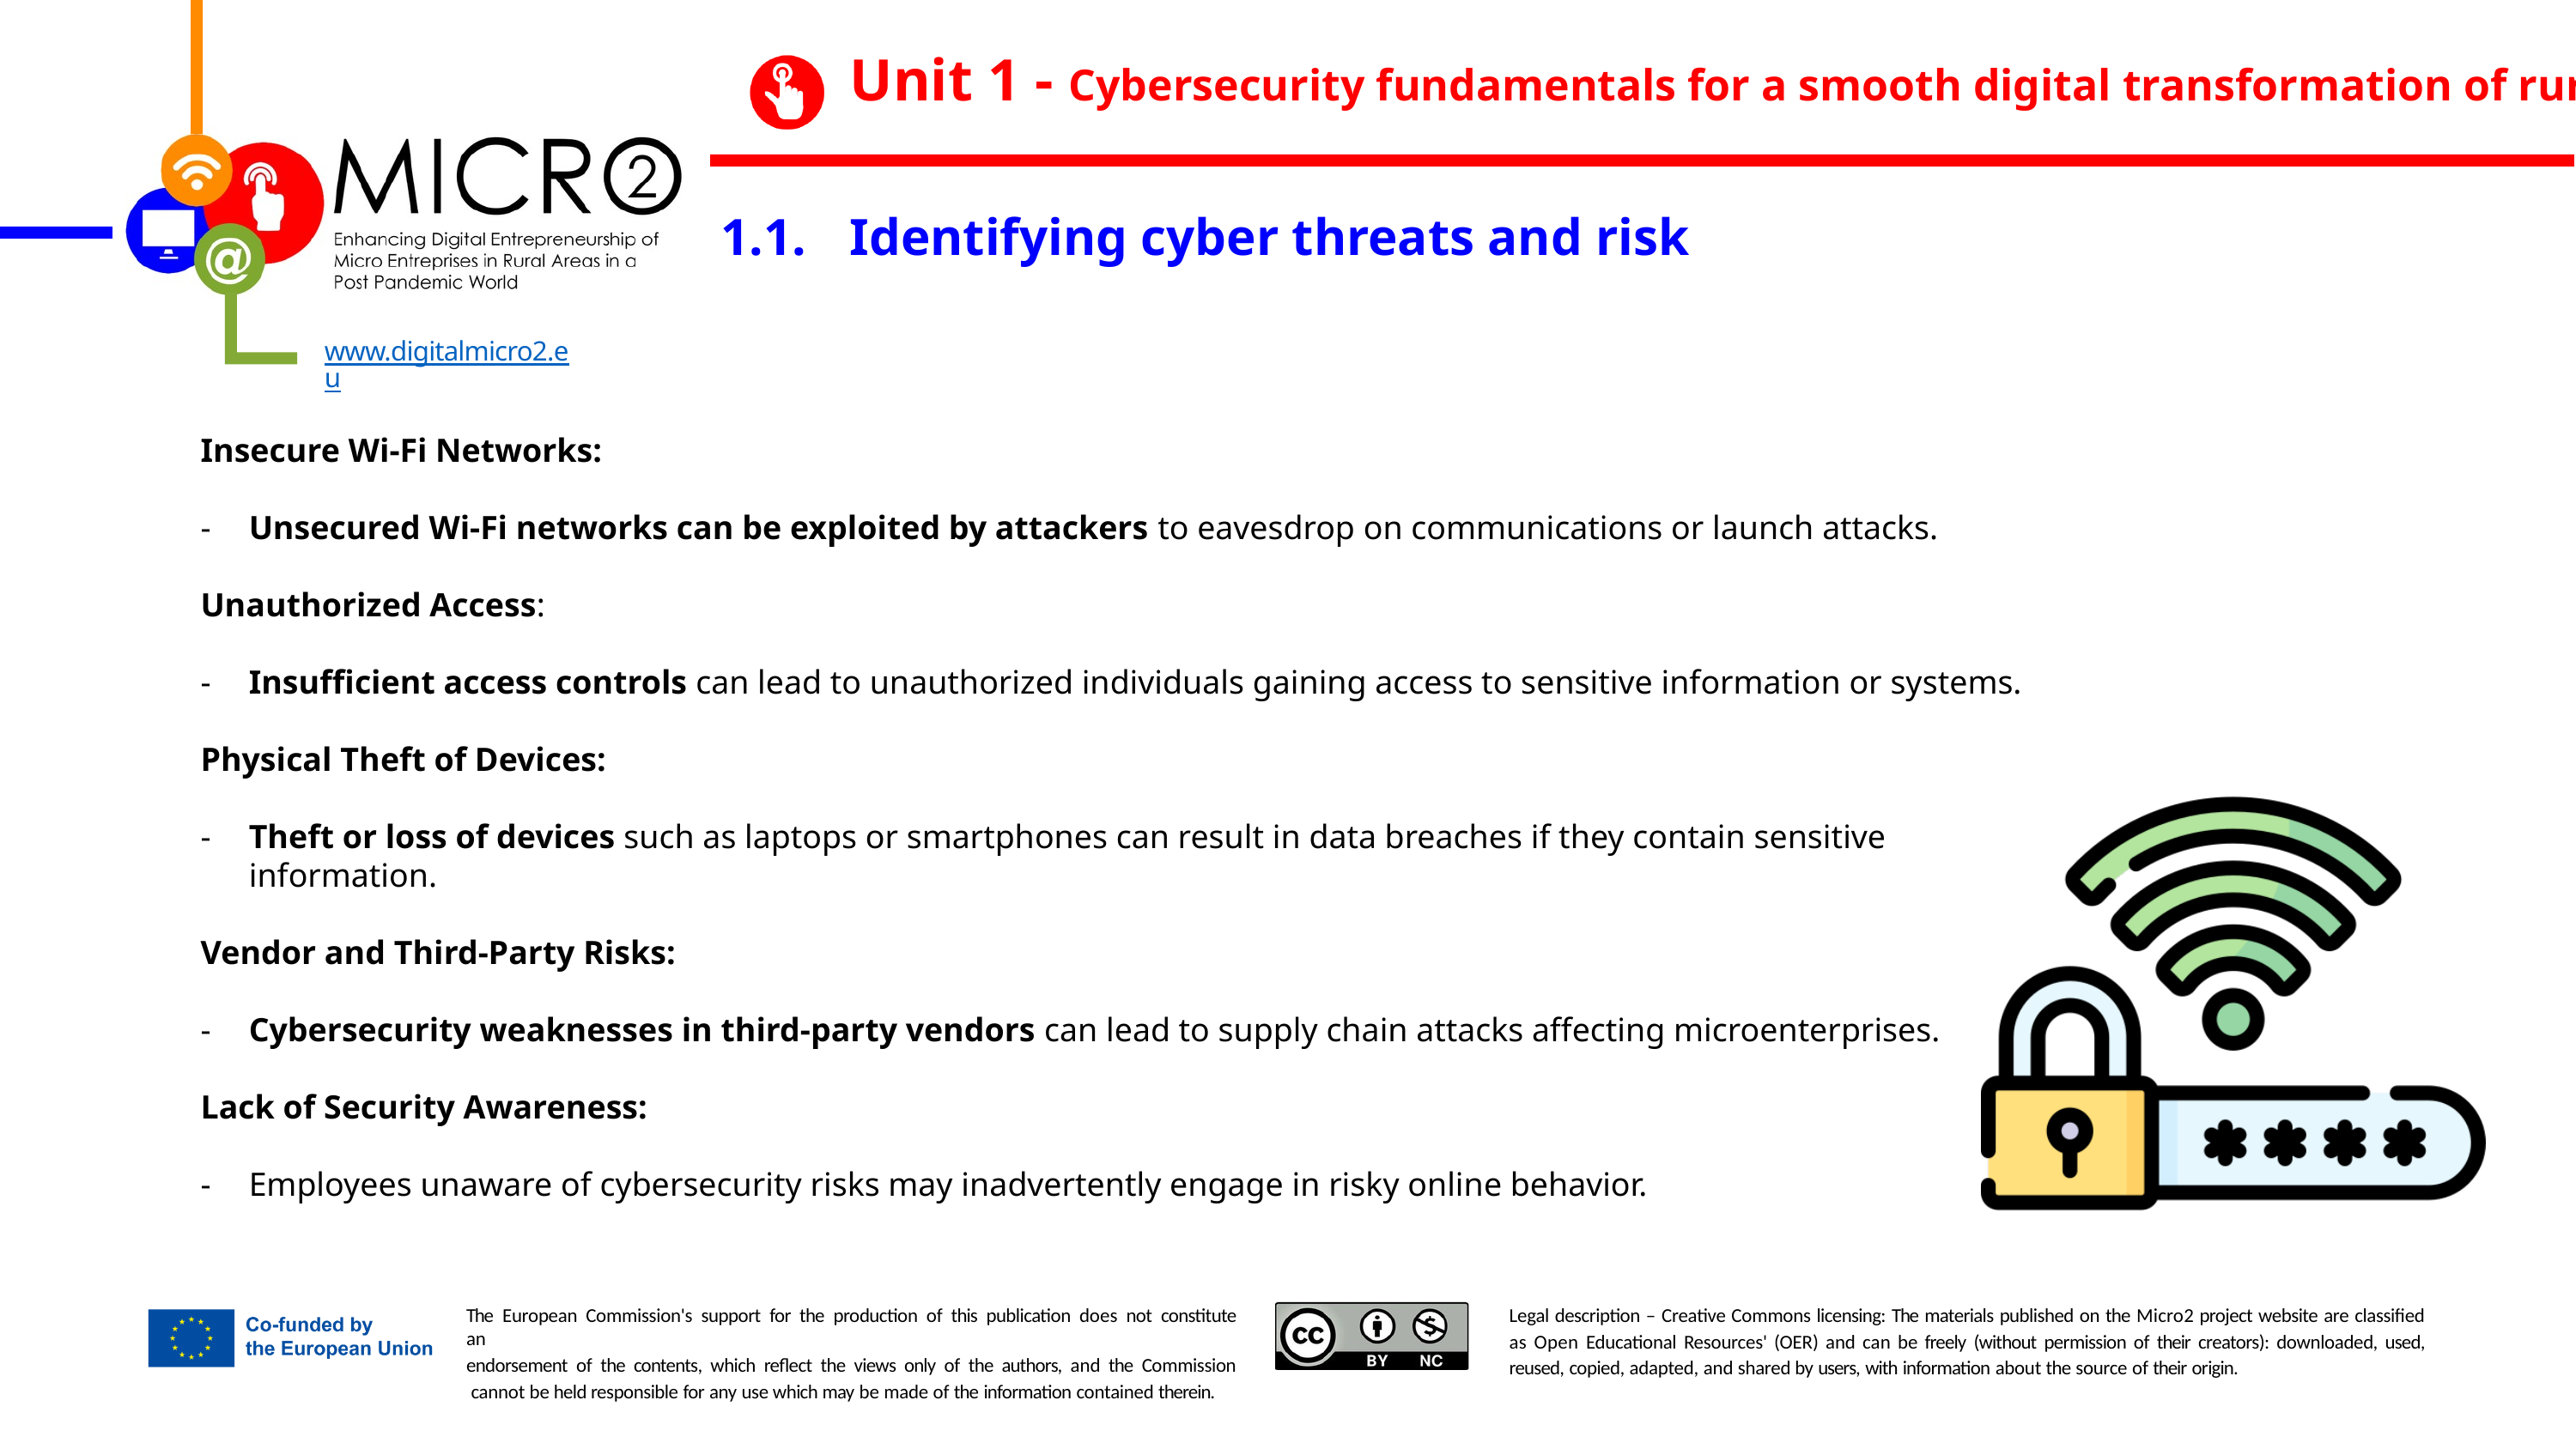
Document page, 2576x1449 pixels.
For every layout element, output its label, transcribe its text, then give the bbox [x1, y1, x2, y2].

picture [1275, 1301, 1469, 1370]
text_box 1.1. Identifying cyber threats and risk [708, 198, 2123, 271]
picture [144, 1306, 454, 1371]
picture [738, 48, 829, 137]
text_box Unit 1 - Cybersecurity fundamentals for a smooth digital transformation of rural MSMEs [837, 37, 2576, 119]
picture [112, 98, 710, 323]
text_box Insecure Wi-Fi Networks: Unsecured Wi-Fi networks can be exploited by attackers to eavesdrop on communications or launch attacks. Unauthorized Access: Insufficient access controls can lead to unauthorized individuals gaining access to sensitive information or systems. Physical Theft of Devices: Theft or loss of devices such as laptops or smartphones can result in data breaches if they contain sensitive information. Vendor and Third-Party Risks: Cybersecurity weaknesses in third-party vendors can lead to supply chain attacks affecting microenterprises. Lack of Security Awareness: Employees unaware of cybersecurity risks may inadvertently engage in risky online behavior. [187, 423, 2072, 1248]
picture [1981, 751, 2486, 1257]
